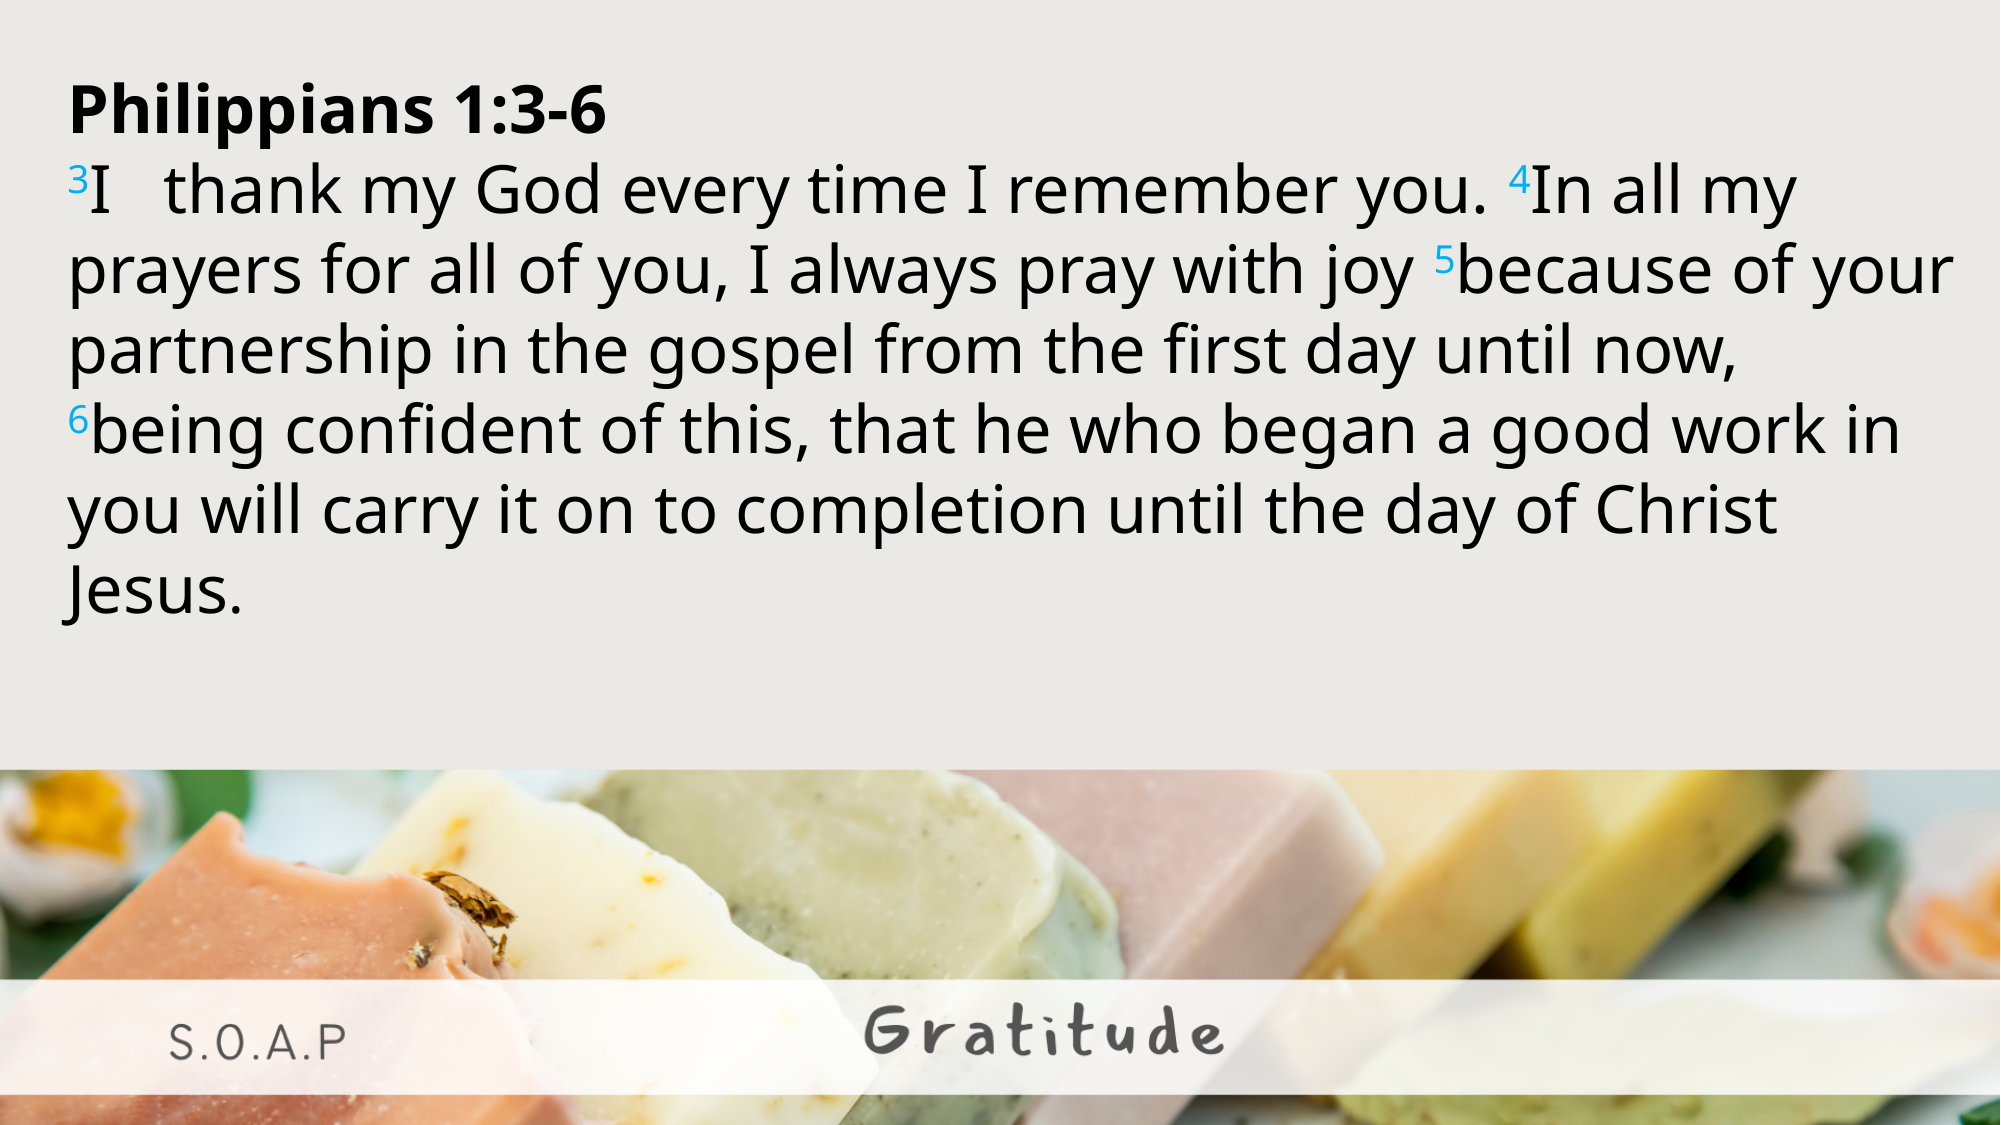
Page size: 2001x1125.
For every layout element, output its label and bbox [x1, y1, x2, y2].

list [0, 0, 2000, 1125]
